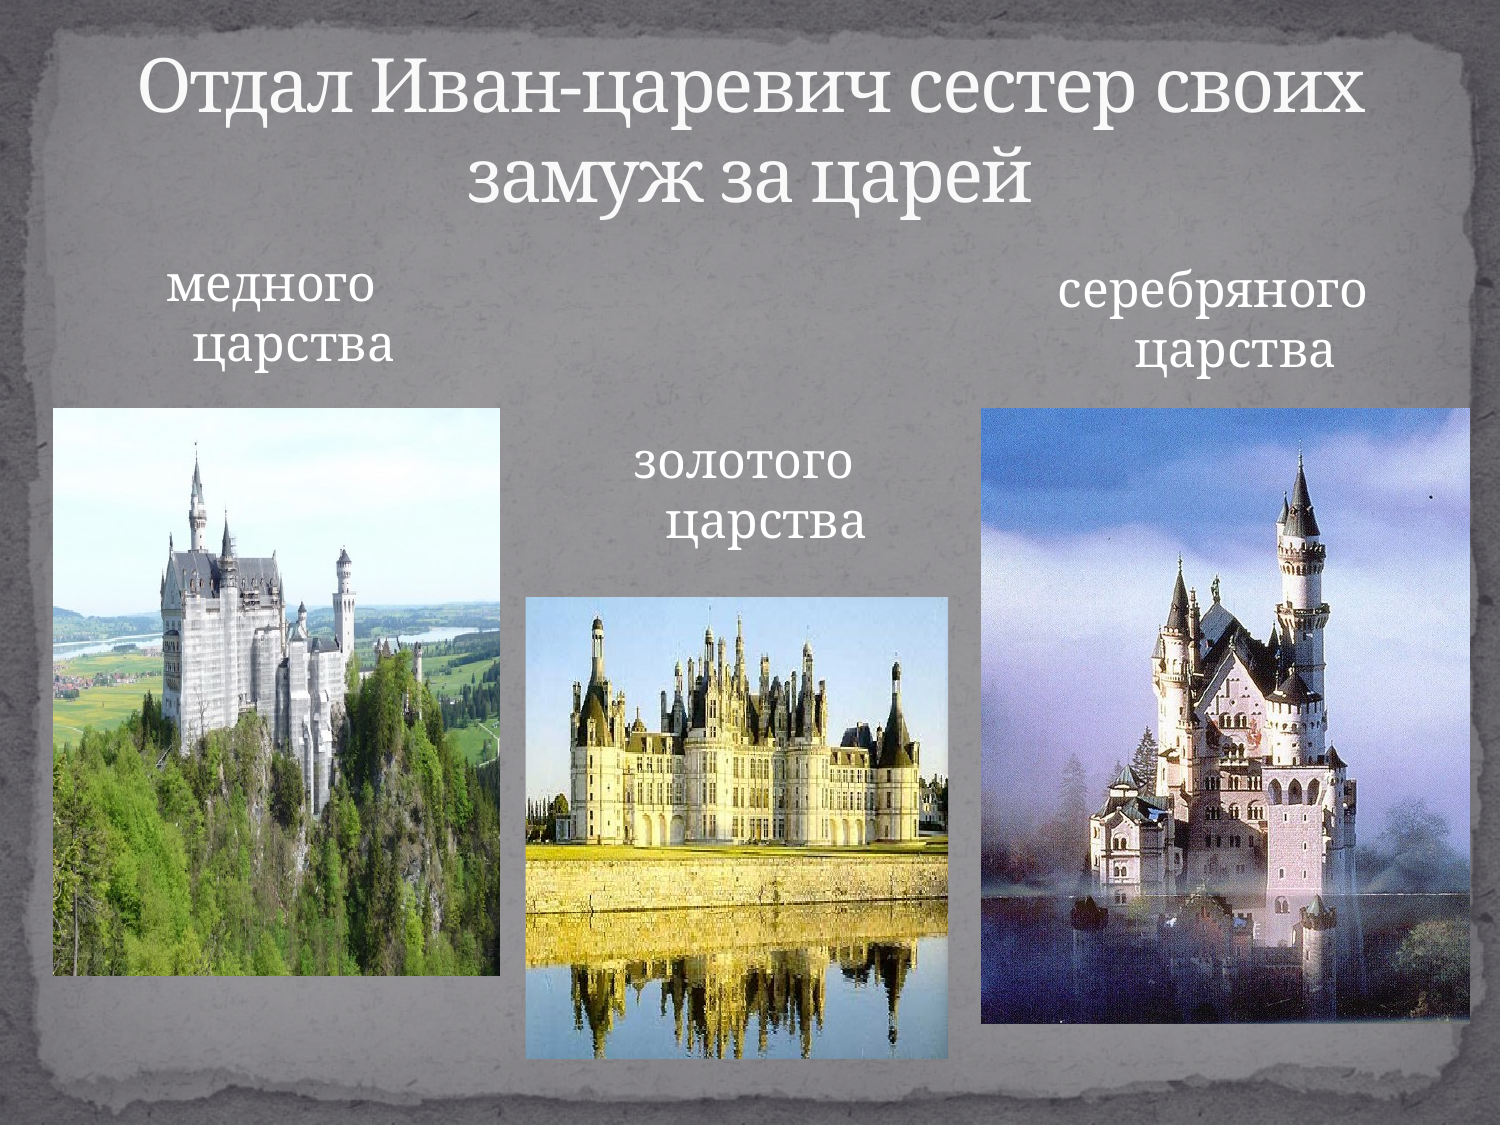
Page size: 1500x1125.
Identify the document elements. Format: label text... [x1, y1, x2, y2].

list медного царства [76, 243, 467, 398]
picture [525, 597, 949, 1059]
picture [981, 408, 1470, 1024]
title Отдал Иван-царевич сестер своих замуж за царей [74, 24, 1425, 225]
text_box золотого царства [549, 420, 939, 588]
list серебряного царства [998, 249, 1429, 398]
picture [53, 408, 501, 976]
